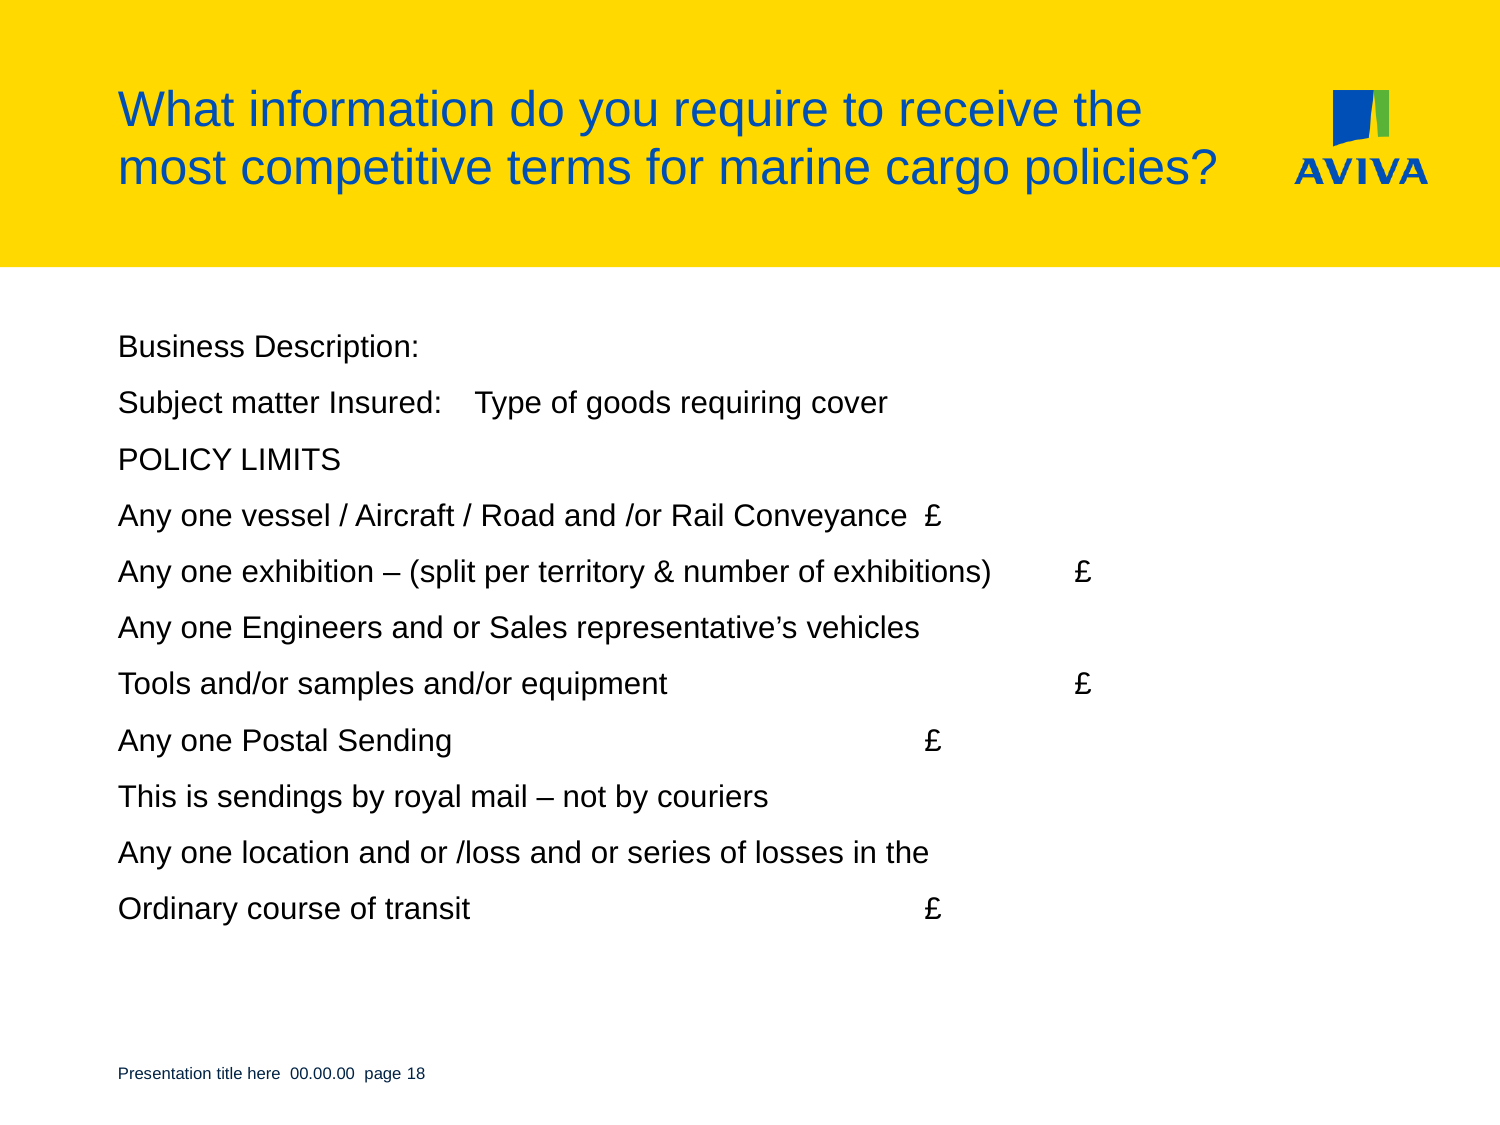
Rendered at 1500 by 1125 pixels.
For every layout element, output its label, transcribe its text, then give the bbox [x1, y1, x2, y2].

picture [1294, 90, 1428, 184]
title What information do you require to receive the most competitive terms for marine cargo policies? [117, 78, 1247, 262]
footer Presentation title here 00.00.00 page 18 [117, 1062, 1382, 1105]
list Business Description: Subject matter Insured: Type of goods requiring cover POLICY LIMITS Any one vessel / Aircraft / Road and /or Rail Conveyance £ Any one exhibition – (split per territory & number of exhibitions) £ Any one Engineers and or Sales representative’s vehicles Tools and/or samples and/or equipment £ Any one Postal Sending £ This is sendings by royal mail – not by couriers Any one location and or /loss and or series of losses in the Ordinary course of transit £ [117, 326, 1247, 1024]
